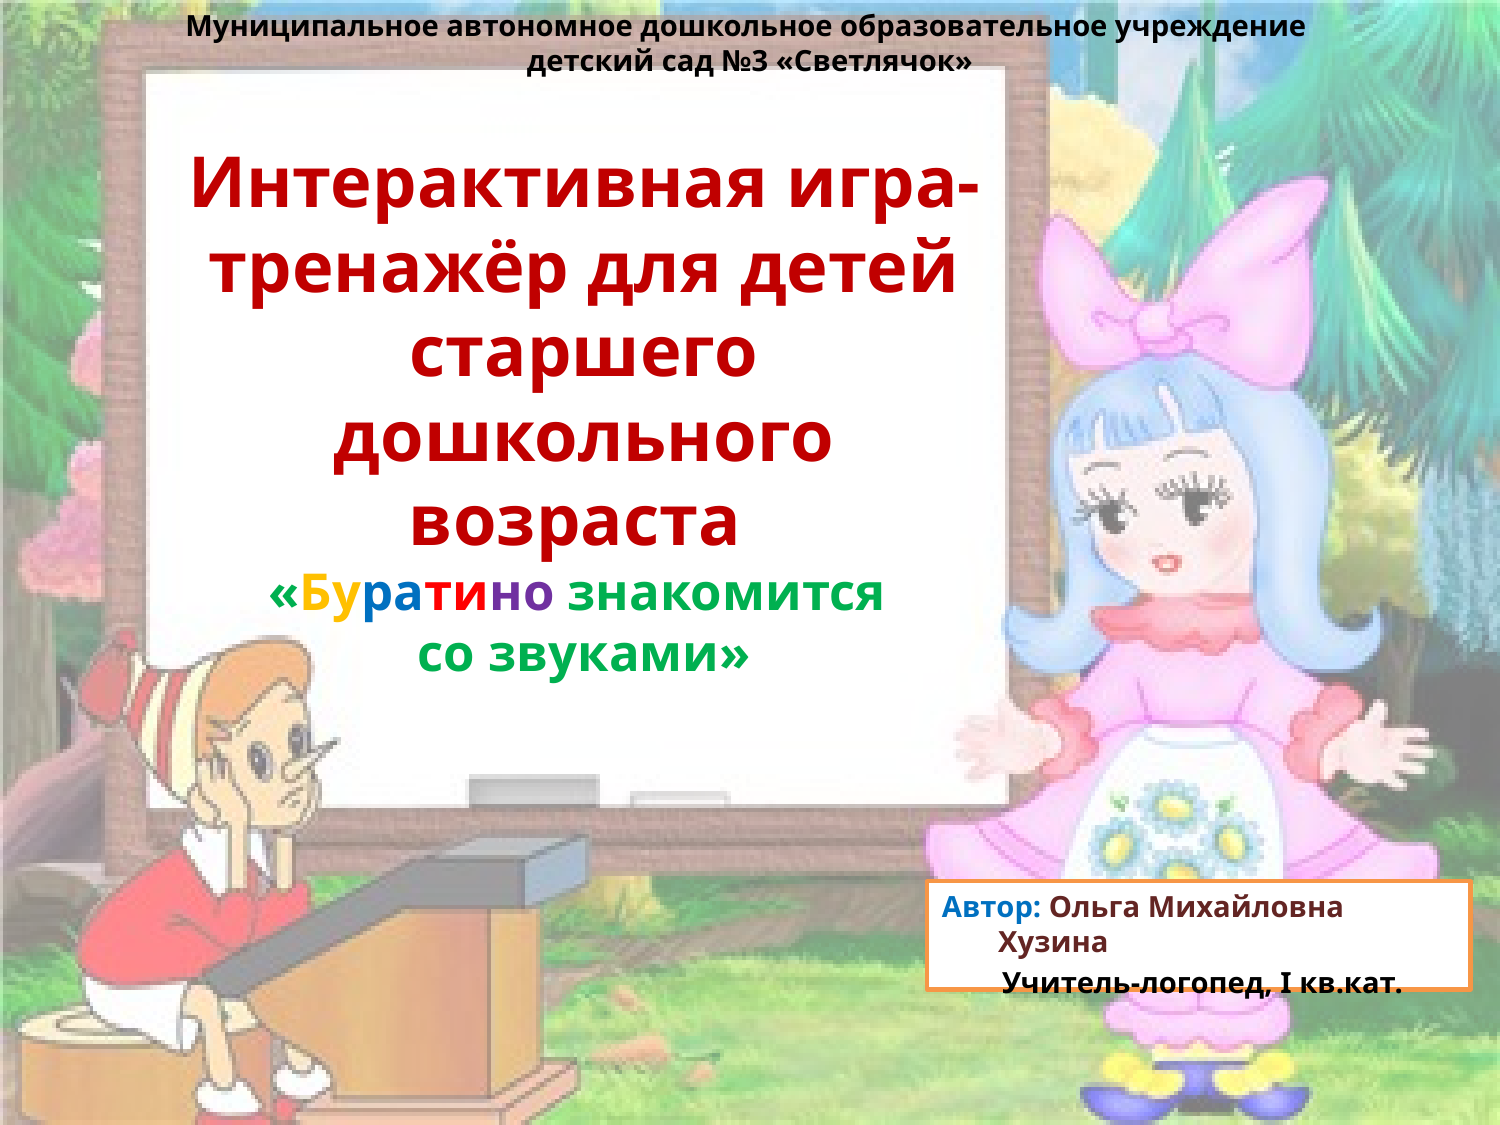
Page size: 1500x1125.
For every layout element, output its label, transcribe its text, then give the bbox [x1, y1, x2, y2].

text_box Муниципальное автономное дошкольное образовательное учреждение детский сад №3 «Светлячок» [63, 0, 1437, 87]
text_box Интерактивная игра-тренажёр для детей старшего дошкольного возраста «Буратино знакомится со звуками» [238, 145, 932, 604]
text_box Автор: Ольга Михайловна Хузина Учитель-логопед, I кв.кат. [925, 879, 1473, 992]
